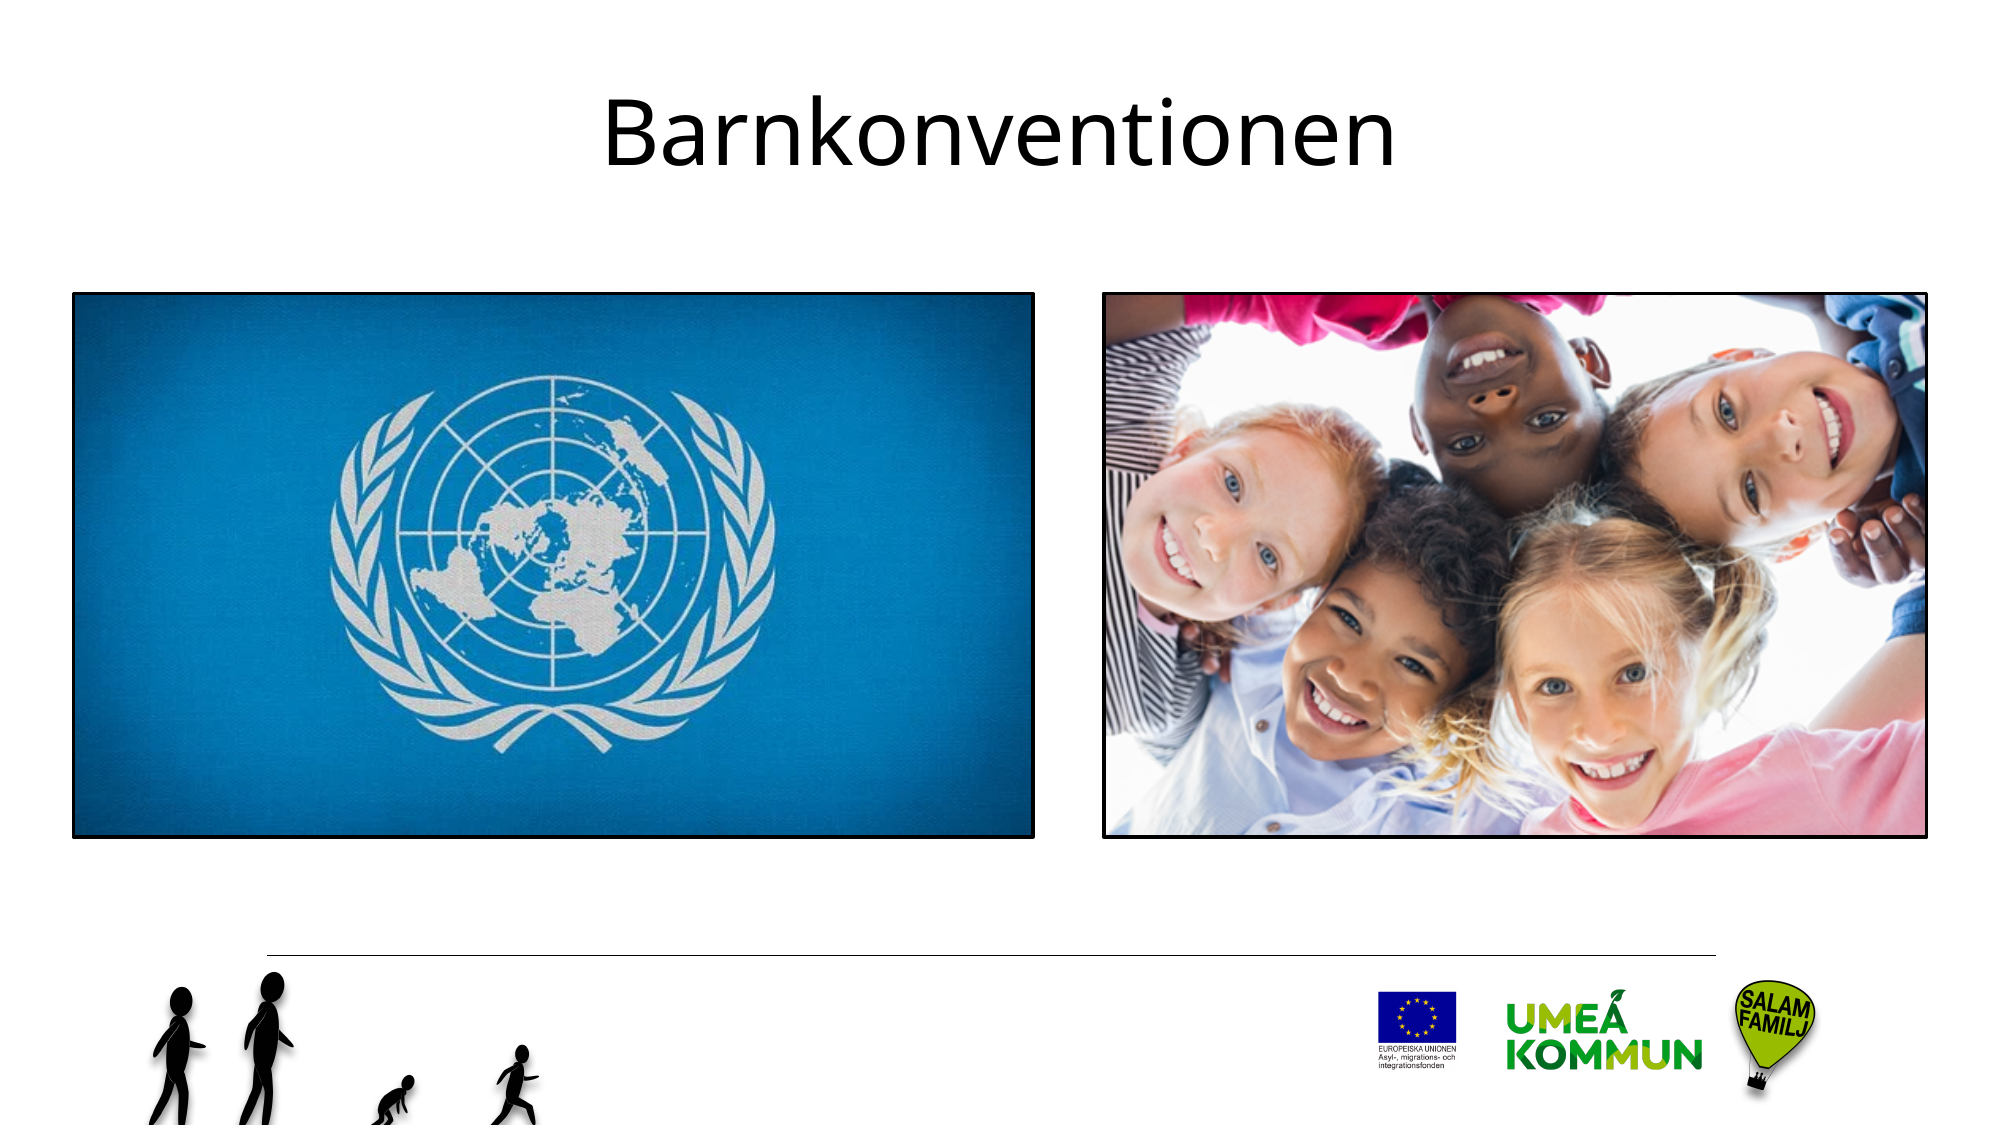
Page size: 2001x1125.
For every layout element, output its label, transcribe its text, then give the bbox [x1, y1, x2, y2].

text_box Barnkonventionen [533, 66, 1467, 191]
picture [1715, 976, 1835, 1095]
picture [1376, 989, 1458, 1070]
picture [1105, 295, 1925, 835]
picture [138, 966, 550, 1125]
picture [1507, 989, 1702, 1070]
picture [75, 295, 1032, 835]
